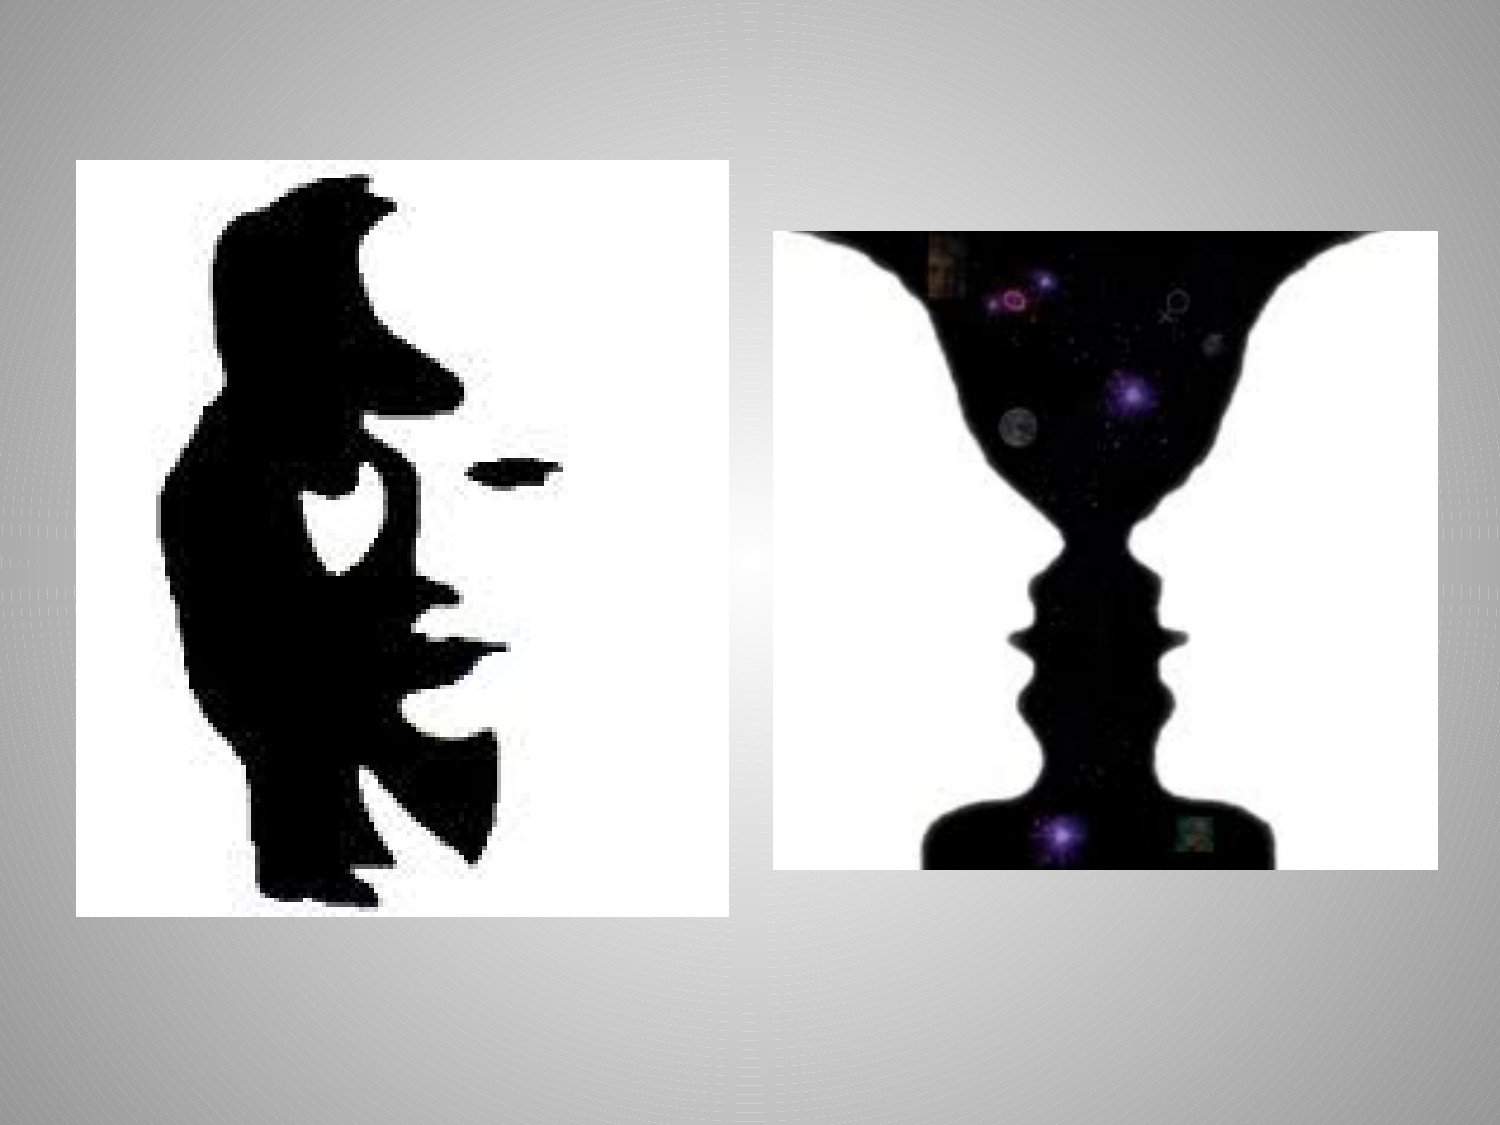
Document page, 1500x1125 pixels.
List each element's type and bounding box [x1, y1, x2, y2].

list [76, 160, 729, 918]
picture [773, 231, 1438, 870]
